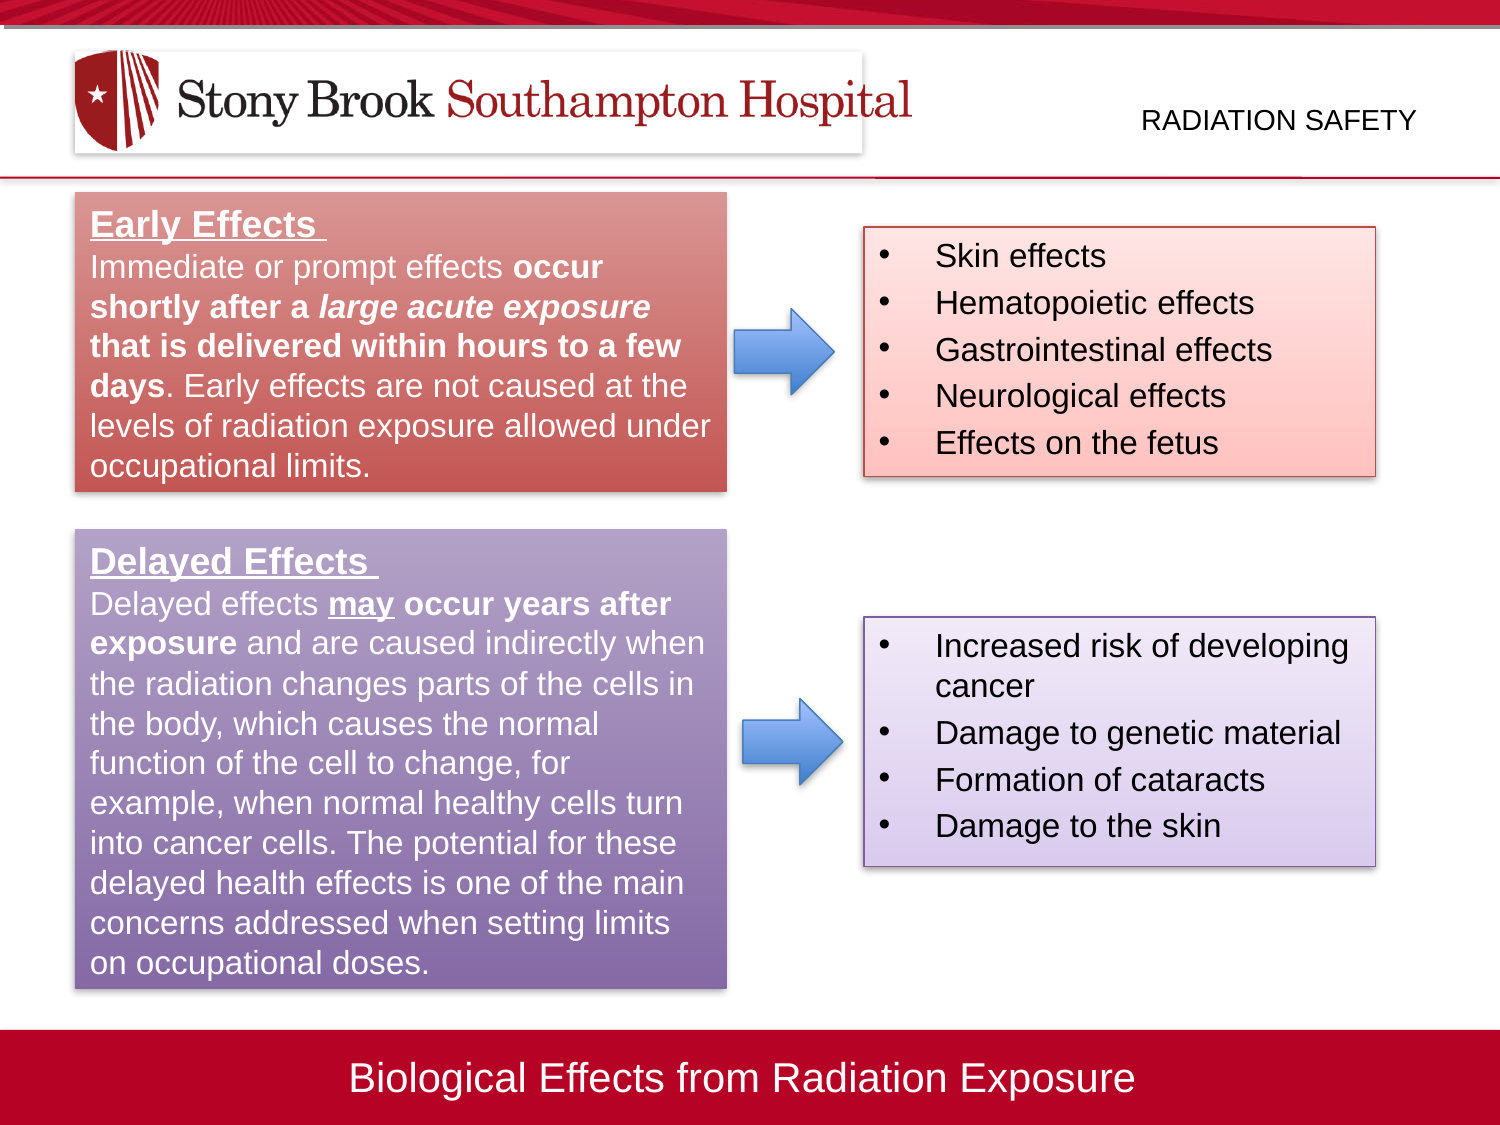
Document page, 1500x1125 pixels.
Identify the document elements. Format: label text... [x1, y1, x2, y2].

picture [0, 0, 1500, 25]
list Biological Effects from Radiation Exposure [0, 1043, 1500, 1125]
text_box [733, 307, 835, 396]
text_box Skin effects Hematopoietic effects Gastrointestinal effects Neurological effects Effects on the fetus [863, 226, 1376, 477]
text_box [742, 697, 844, 786]
text_box Early Effects Immediate or prompt effects occur shortly after a large acute exposure that is delivered within hours to a few days. Early effects are not caused at the levels of radiation exposure allowed under occupational limits. [74, 192, 727, 492]
text_box Increased risk of developing cancer Damage to genetic material Formation of cataracts Damage to the skin [863, 616, 1376, 867]
list Radiation Safety [916, 76, 1425, 139]
text_box Delayed Effects Delayed effects may occur years after exposure and are caused indirectly when the radiation changes parts of the cells in the body, which causes the normal function of the cell to change, for example, when normal healthy cells turn into cancer cells. The potential for these delayed health effects is one of the main concerns addressed when setting limits on occupational doses. [74, 529, 727, 989]
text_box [74, 51, 913, 154]
